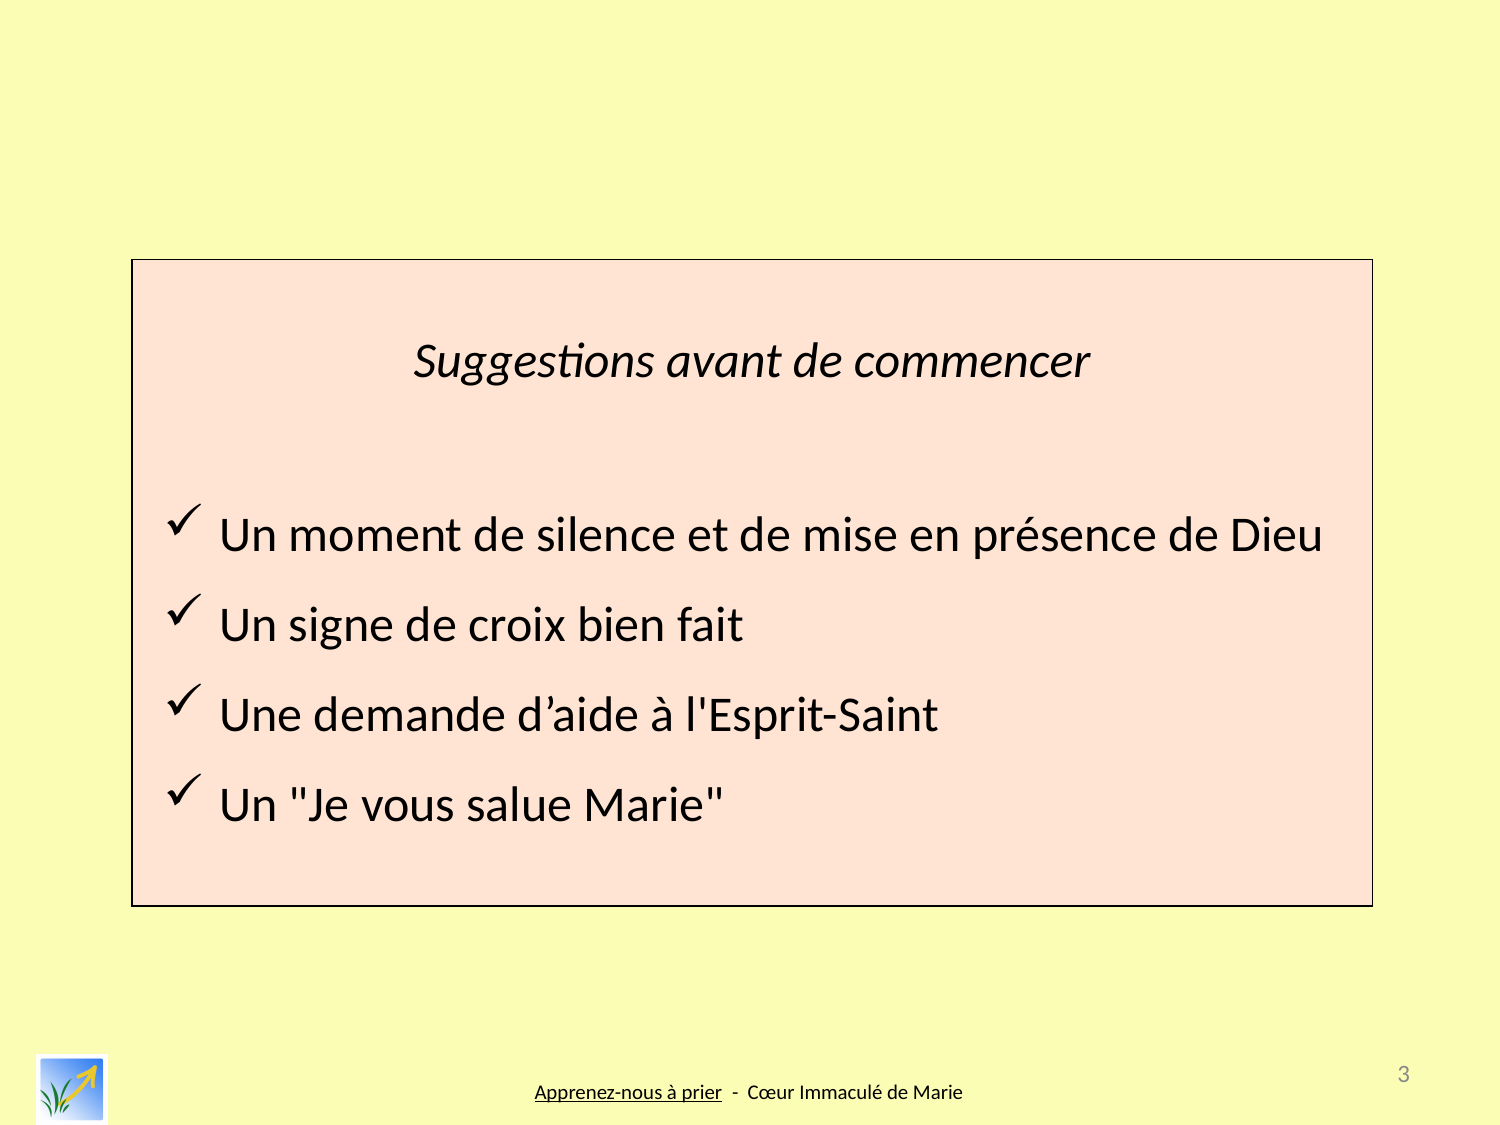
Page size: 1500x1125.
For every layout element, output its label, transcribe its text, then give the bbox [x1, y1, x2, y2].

text_box Apprenez-nous à prier - Cœur Immaculé de Marie [519, 1071, 979, 1111]
text_box Suggestions avant de commencer Un moment de silence et de mise en présence de Dieu Un signe de croix bien fait Une demande d’aide à l'Esprit-Saint Un "Je vous salue Marie" [131, 259, 1373, 906]
slide_number 3 [1074, 1042, 1425, 1103]
picture [36, 1054, 108, 1125]
